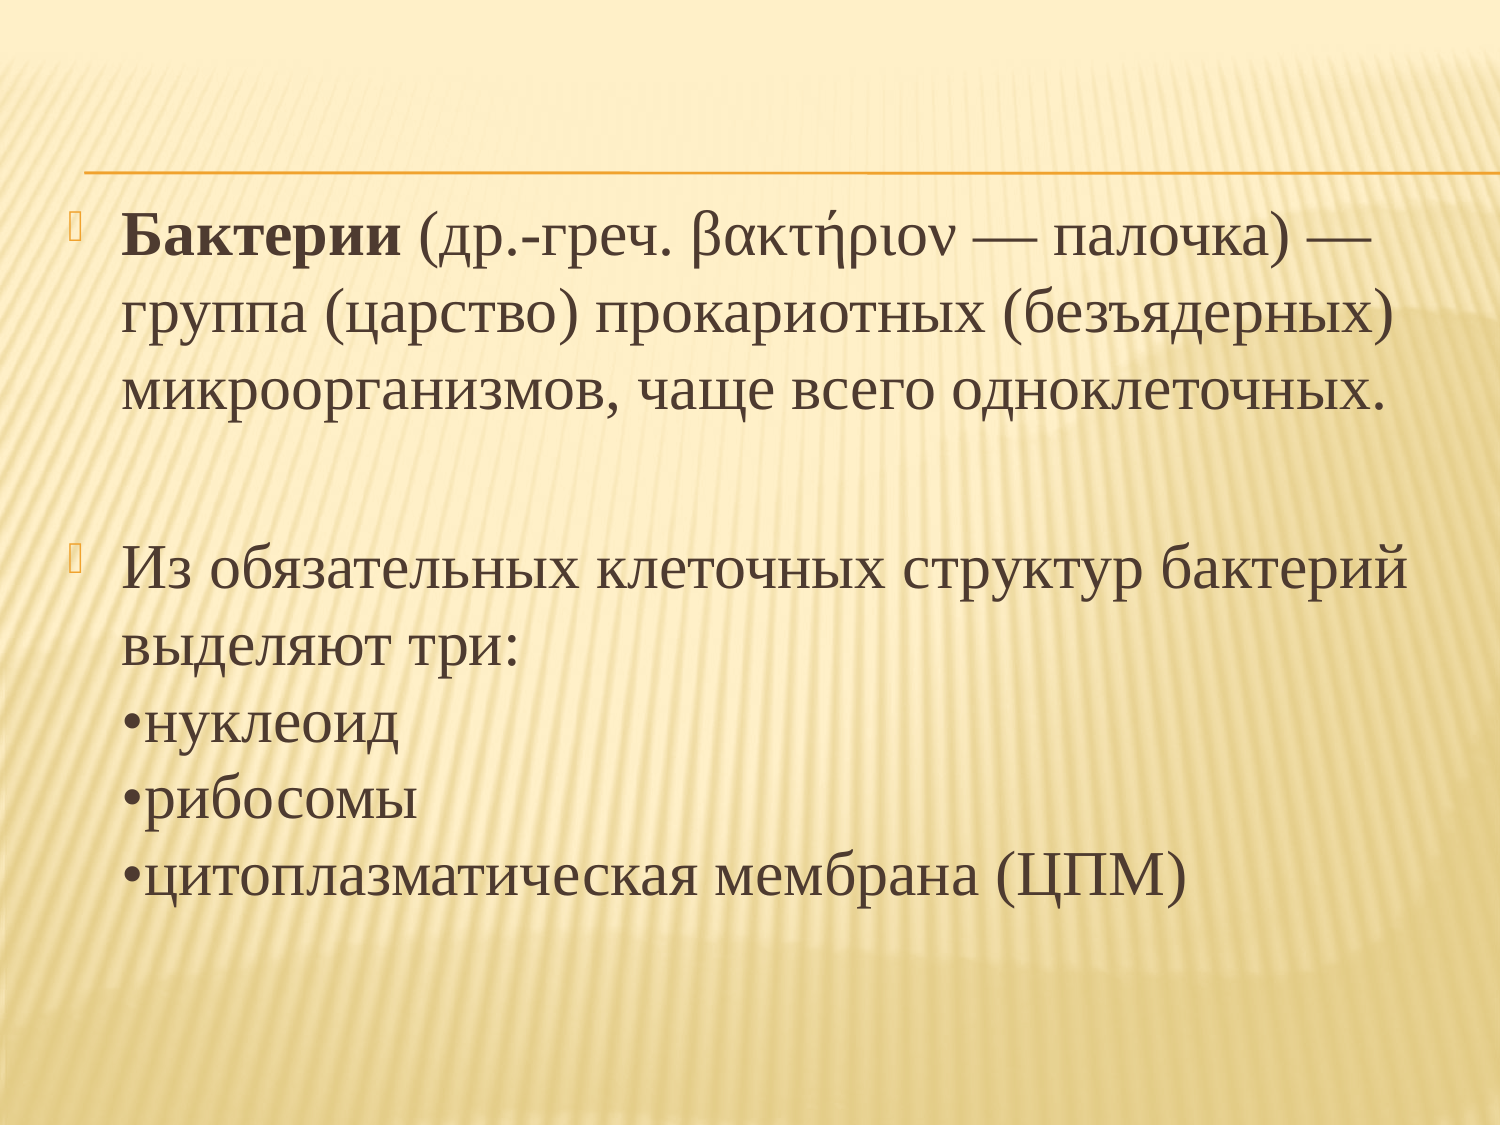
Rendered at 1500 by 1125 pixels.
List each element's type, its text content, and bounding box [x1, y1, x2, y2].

list Бактерии (др.-греч. βακτήριον — палочка) — группа (царство) прокариотных (безъядерных) микроорганизмов, чаще всего одноклеточных. Из обязательных клеточных структур бактерий выделяют три: •нуклеоид •рибосомы •цитоплазматическая мембрана (ЦПМ) [53, 184, 1479, 1000]
